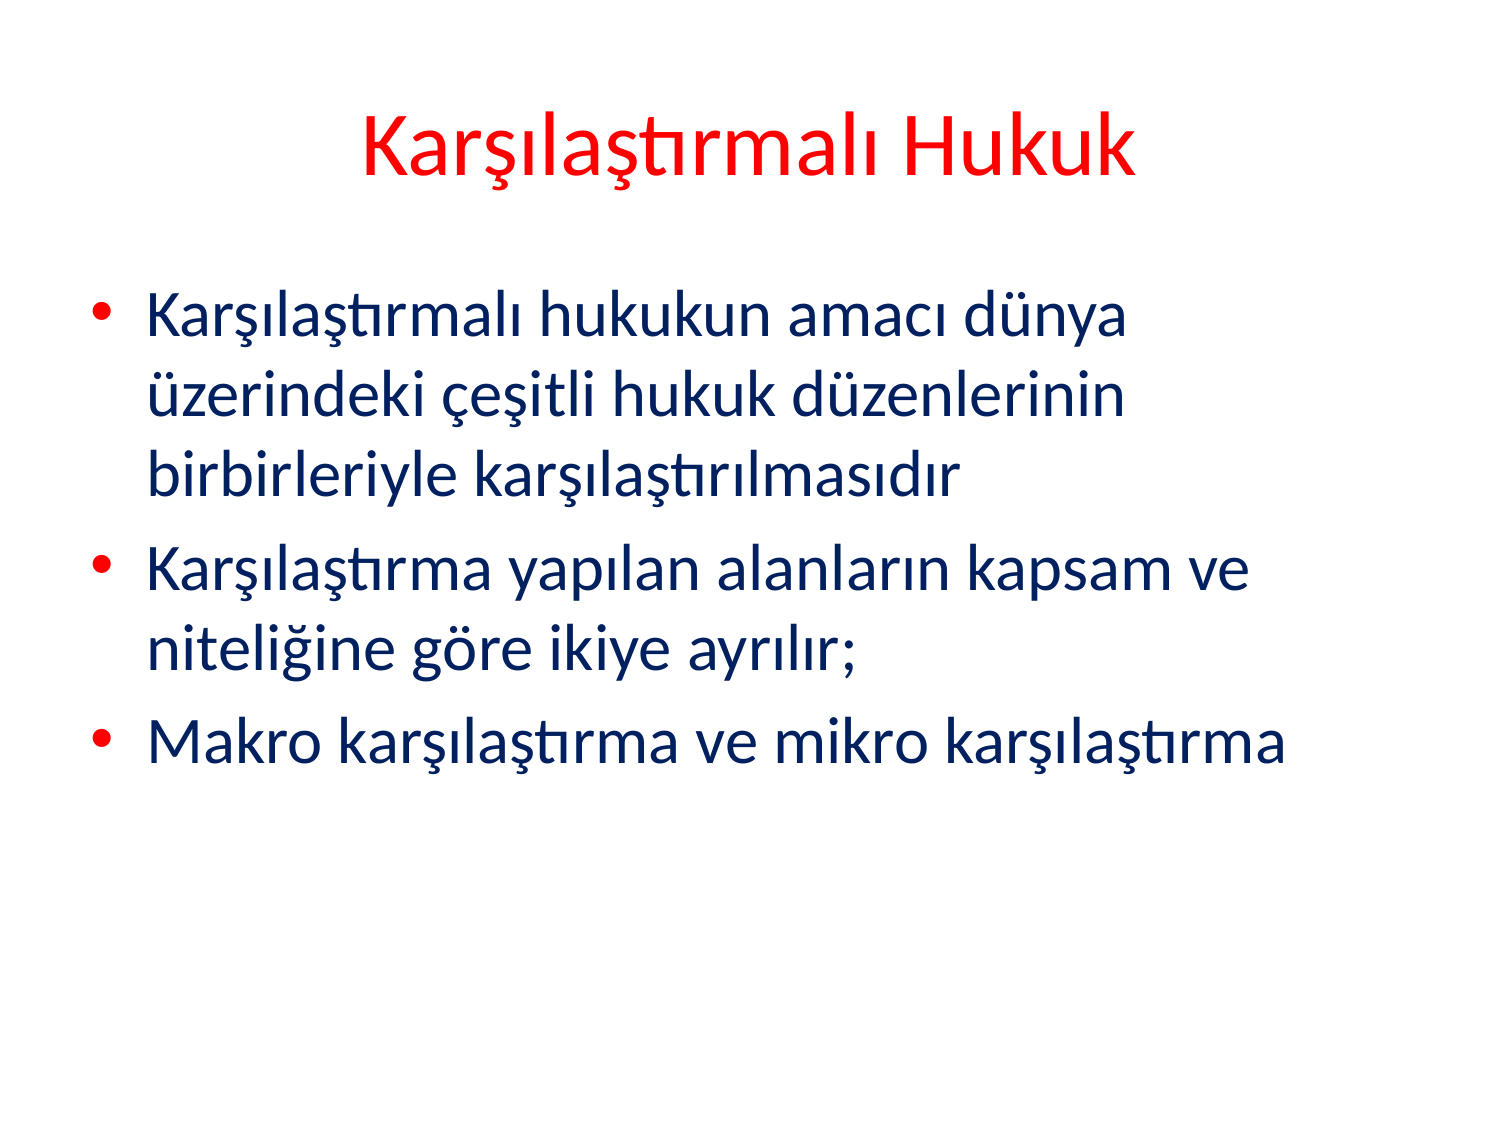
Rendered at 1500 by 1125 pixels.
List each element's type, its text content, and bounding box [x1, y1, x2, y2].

title Karşılaştırmalı Hukuk [75, 45, 1425, 233]
list Karşılaştırmalı hukukun amacı dünya üzerindeki çeşitli hukuk düzenlerinin birbirleriyle karşılaştırılmasıdır Karşılaştırma yapılan alanların kapsam ve niteliğine göre ikiye ayrılır; Makro karşılaştırma ve mikro karşılaştırma [75, 262, 1425, 1005]
